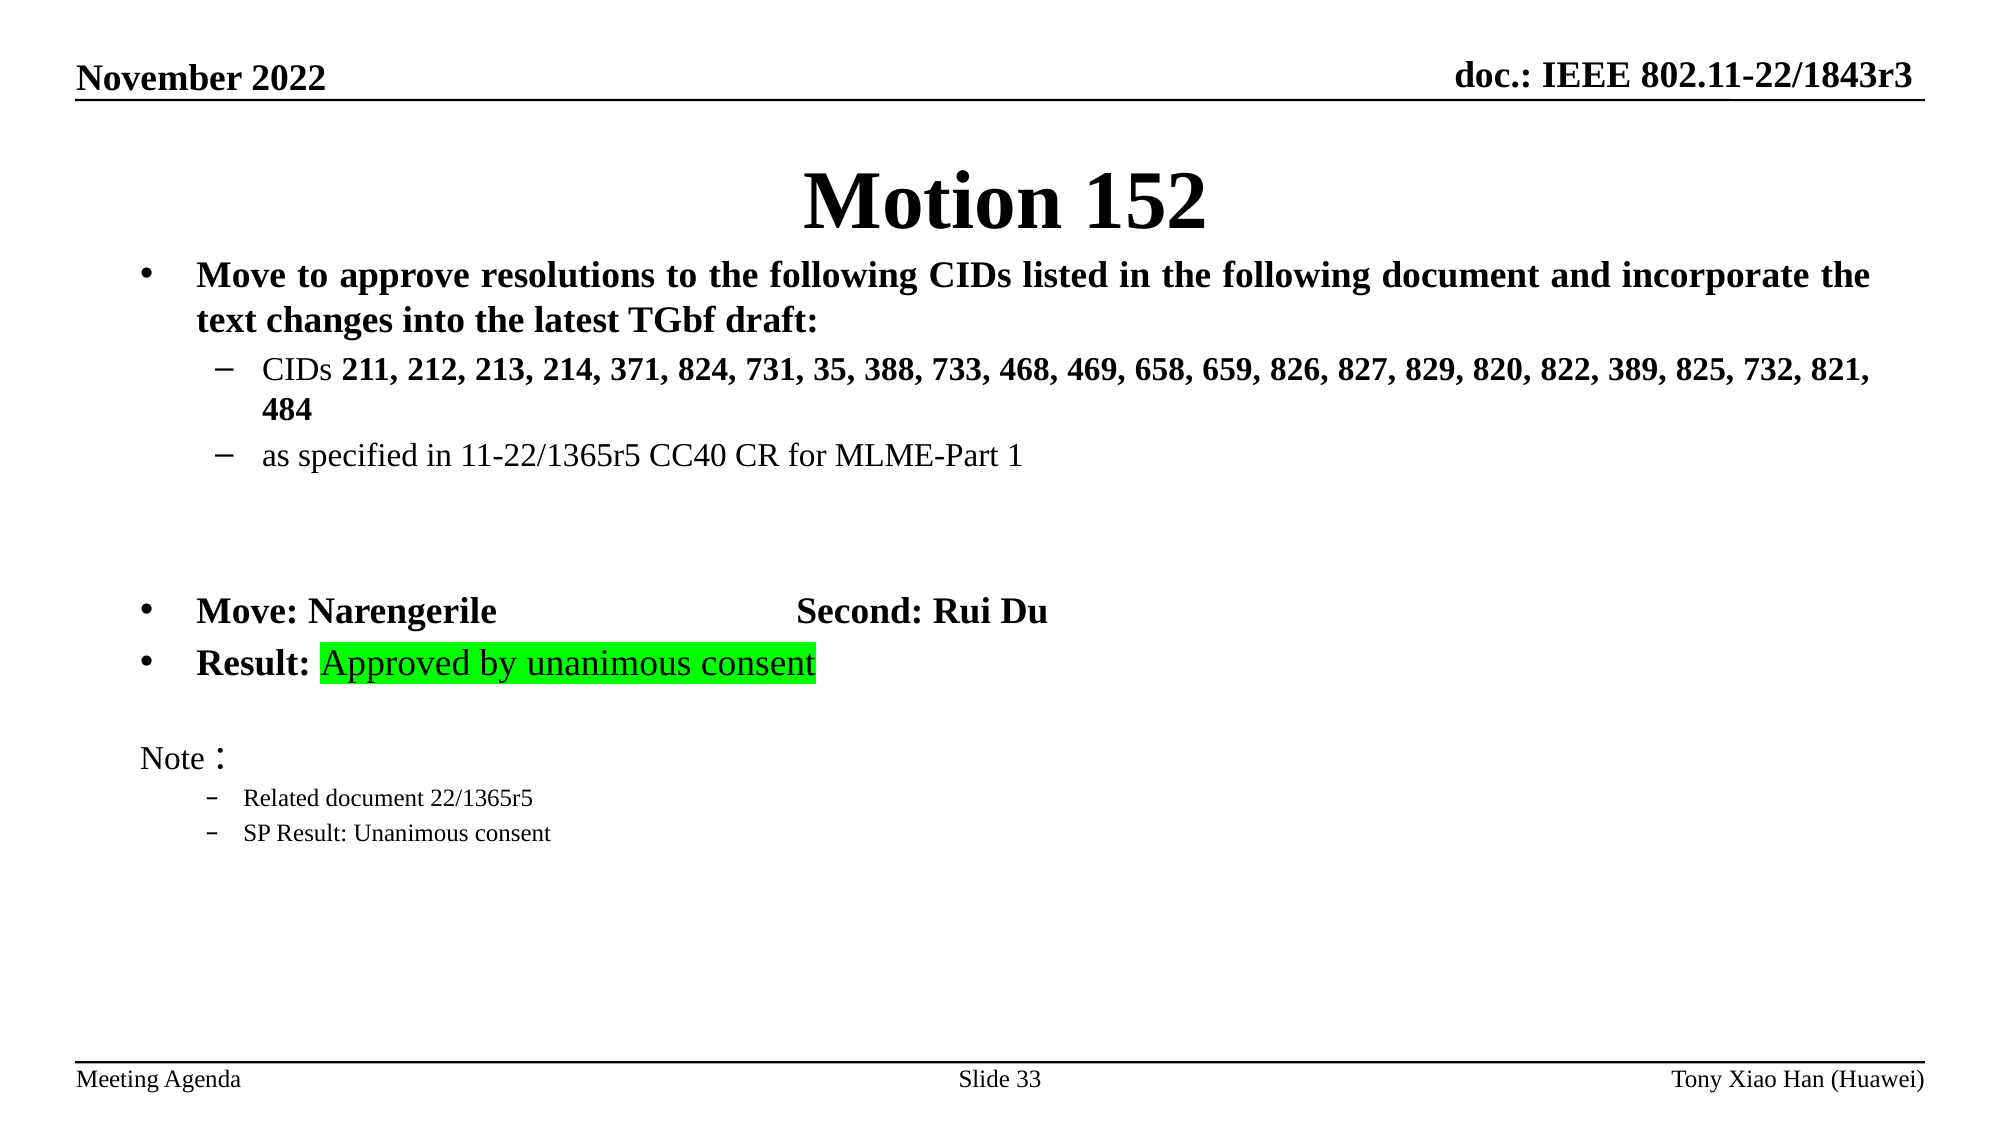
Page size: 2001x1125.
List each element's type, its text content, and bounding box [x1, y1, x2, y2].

text_box Move to approve resolutions to the following CIDs listed in the following document and incorporate the text changes into the latest TGbf draft: CIDs 211, 212, 213, 214, 371, 824, 731, 35, 388, 733, 468, 469, 658, 659, 826, 827, 829, 820, 822, 389, 825, 732, 821, 484 as specified in 11-22/1365r5 CC40 CR for MLME-Part 1 Move: Narengerile Second: Rui Du Result: Approved by unanimous consent Note： Related document 22/1365r5 SP Result: Unanimous consent [125, 212, 1888, 1013]
text_box Motion 152 [368, 137, 1644, 212]
